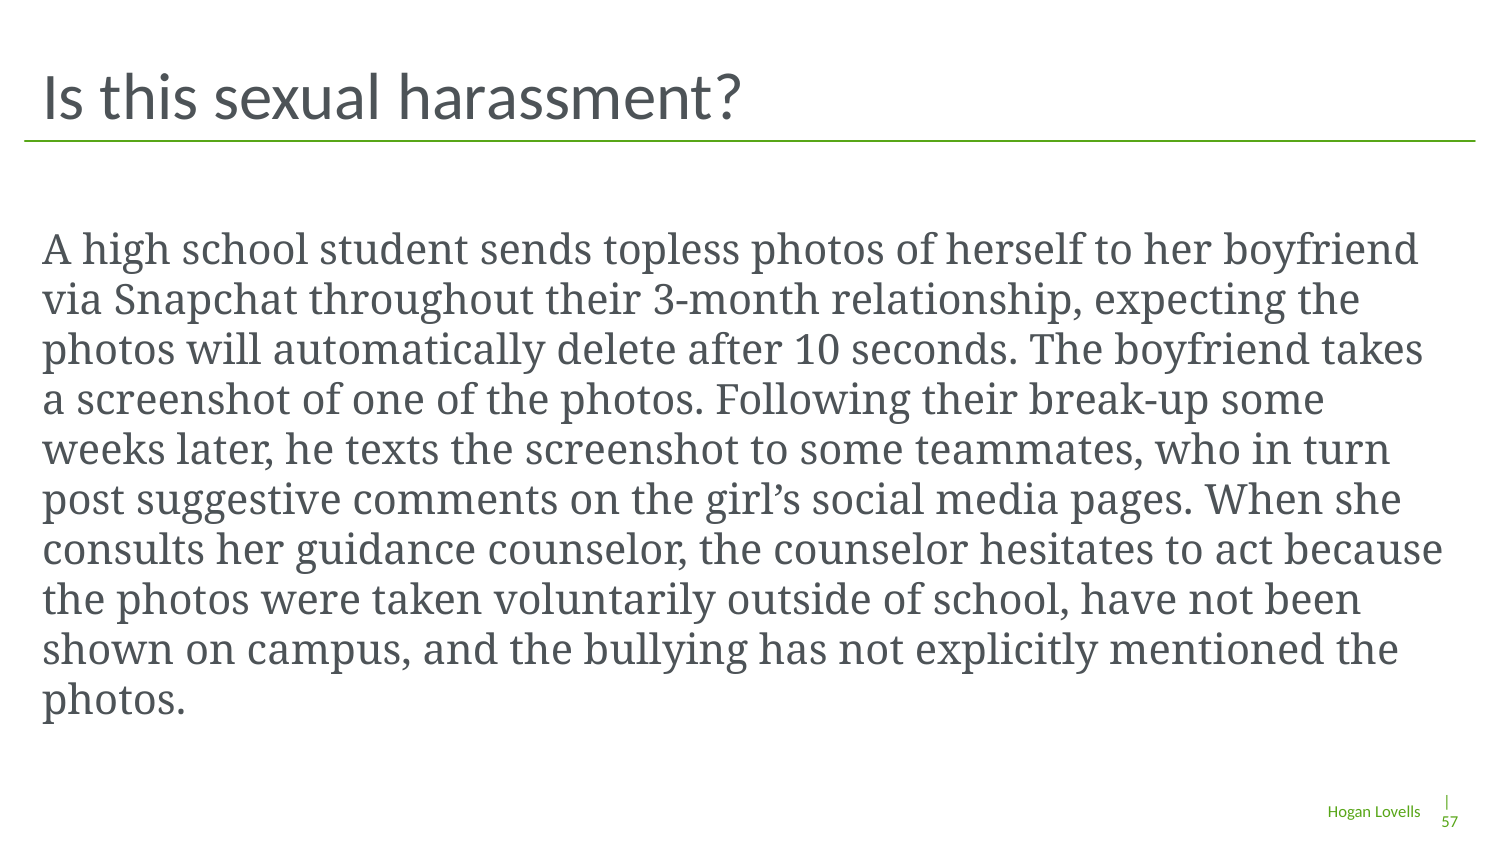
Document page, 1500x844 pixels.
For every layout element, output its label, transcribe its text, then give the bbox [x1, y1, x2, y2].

text_box Is this sexual harassment? [27, 0, 1499, 141]
text_box A high school student sends topless photos of herself to her boyfriend via Snapchat throughout their 3-month relationship, expecting the photos will automatically delete after 10 seconds. The boyfriend takes a screenshot of one of the photos. Following their break-up some weeks later, he texts the screenshot to some teammates, who in turn post suggestive comments on the girl’s social media pages. When she consults her guidance counselor, the counselor hesitates to act because the photos were taken voluntarily outside of school, have not been shown on campus, and the bullying has not explicitly mentioned the photos. [27, 150, 1470, 804]
slide_number | 57 [1426, 558, 1474, 844]
text_box Hogan Lovells [945, 793, 1421, 829]
